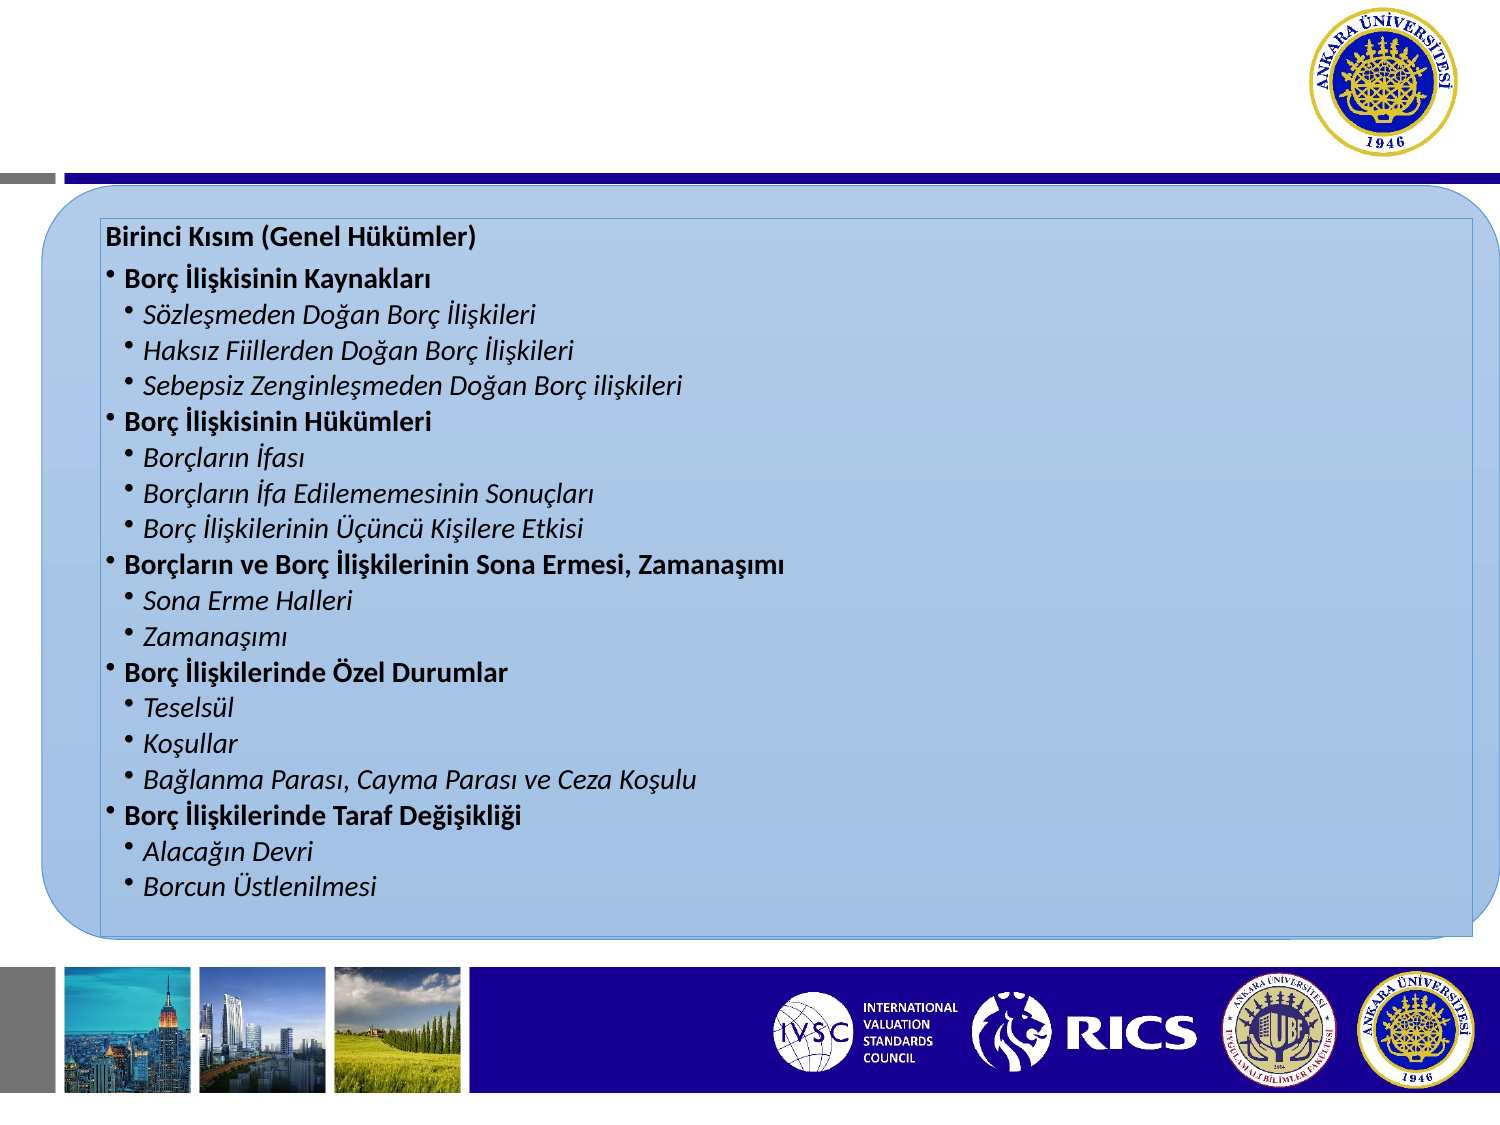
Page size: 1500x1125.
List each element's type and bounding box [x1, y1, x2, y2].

text_box [41, 185, 1500, 940]
footer [562, 1025, 1038, 1100]
picture [0, 0, 1500, 1125]
